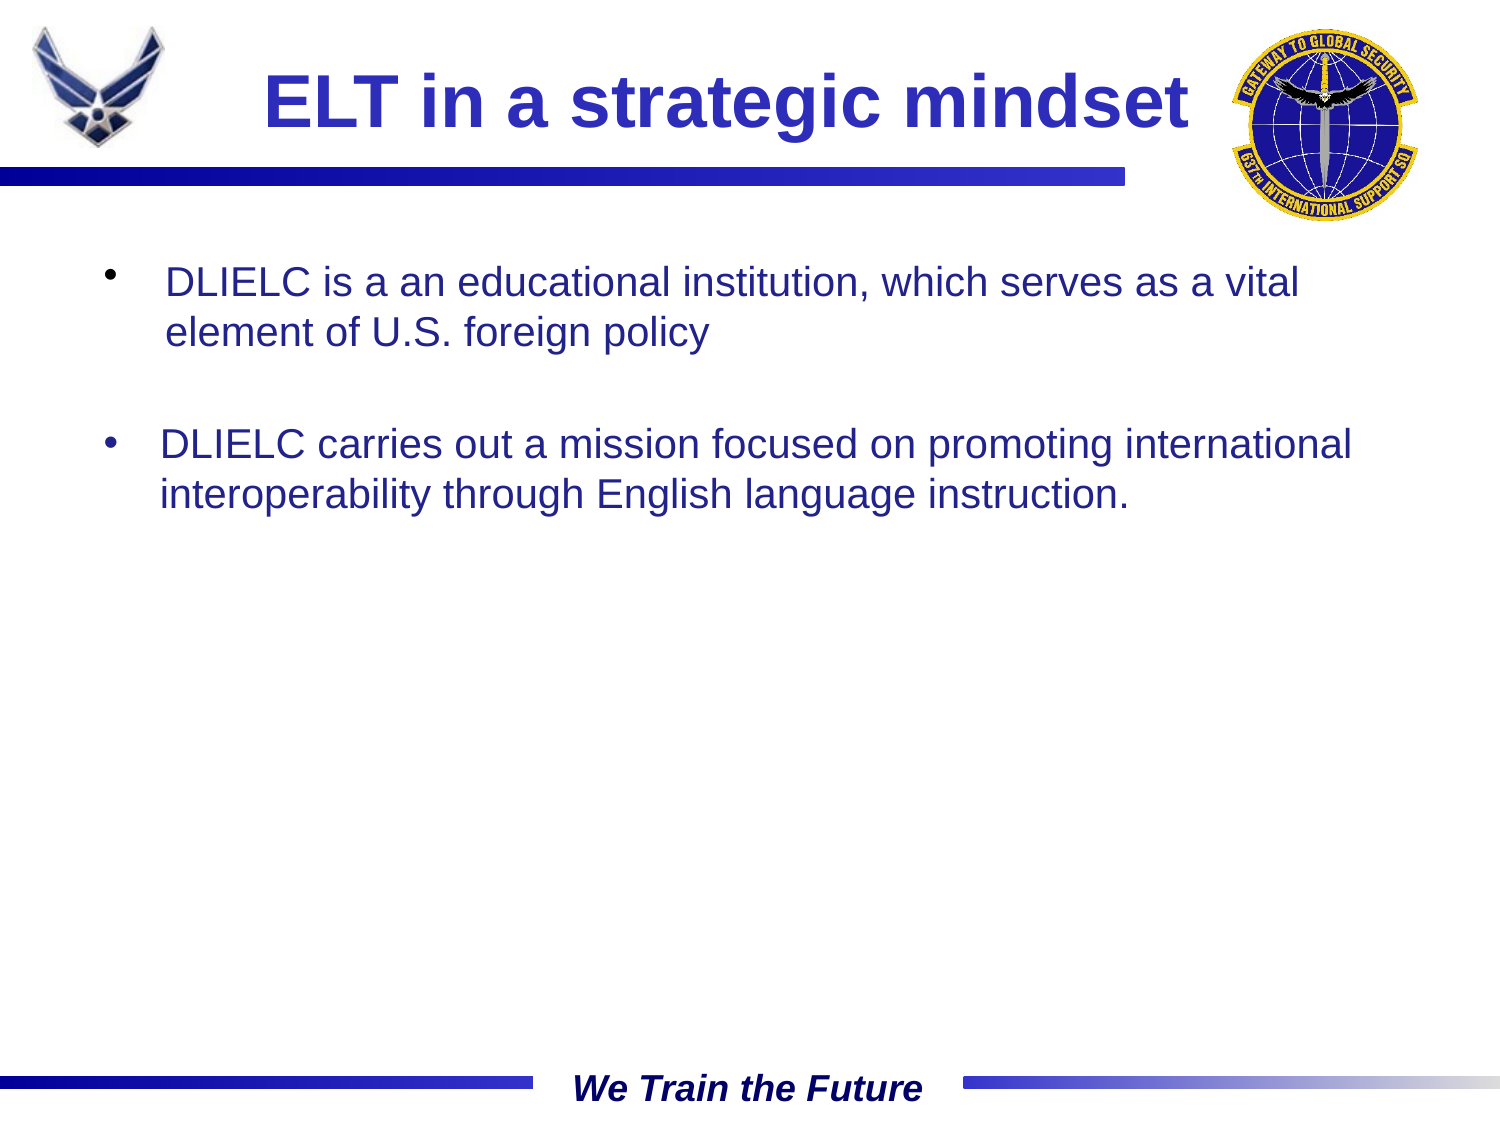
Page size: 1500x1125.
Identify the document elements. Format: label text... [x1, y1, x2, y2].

picture [1232, 29, 1418, 221]
picture [32, 26, 165, 148]
text_box ELT in a strategic mindset [135, 45, 1318, 168]
text_box DLIELC is a an educational institution, which serves as a vital element of U.S. foreign policy DLIELC carries out a mission focused on promoting international interoperability through English language instruction. [88, 247, 1433, 575]
